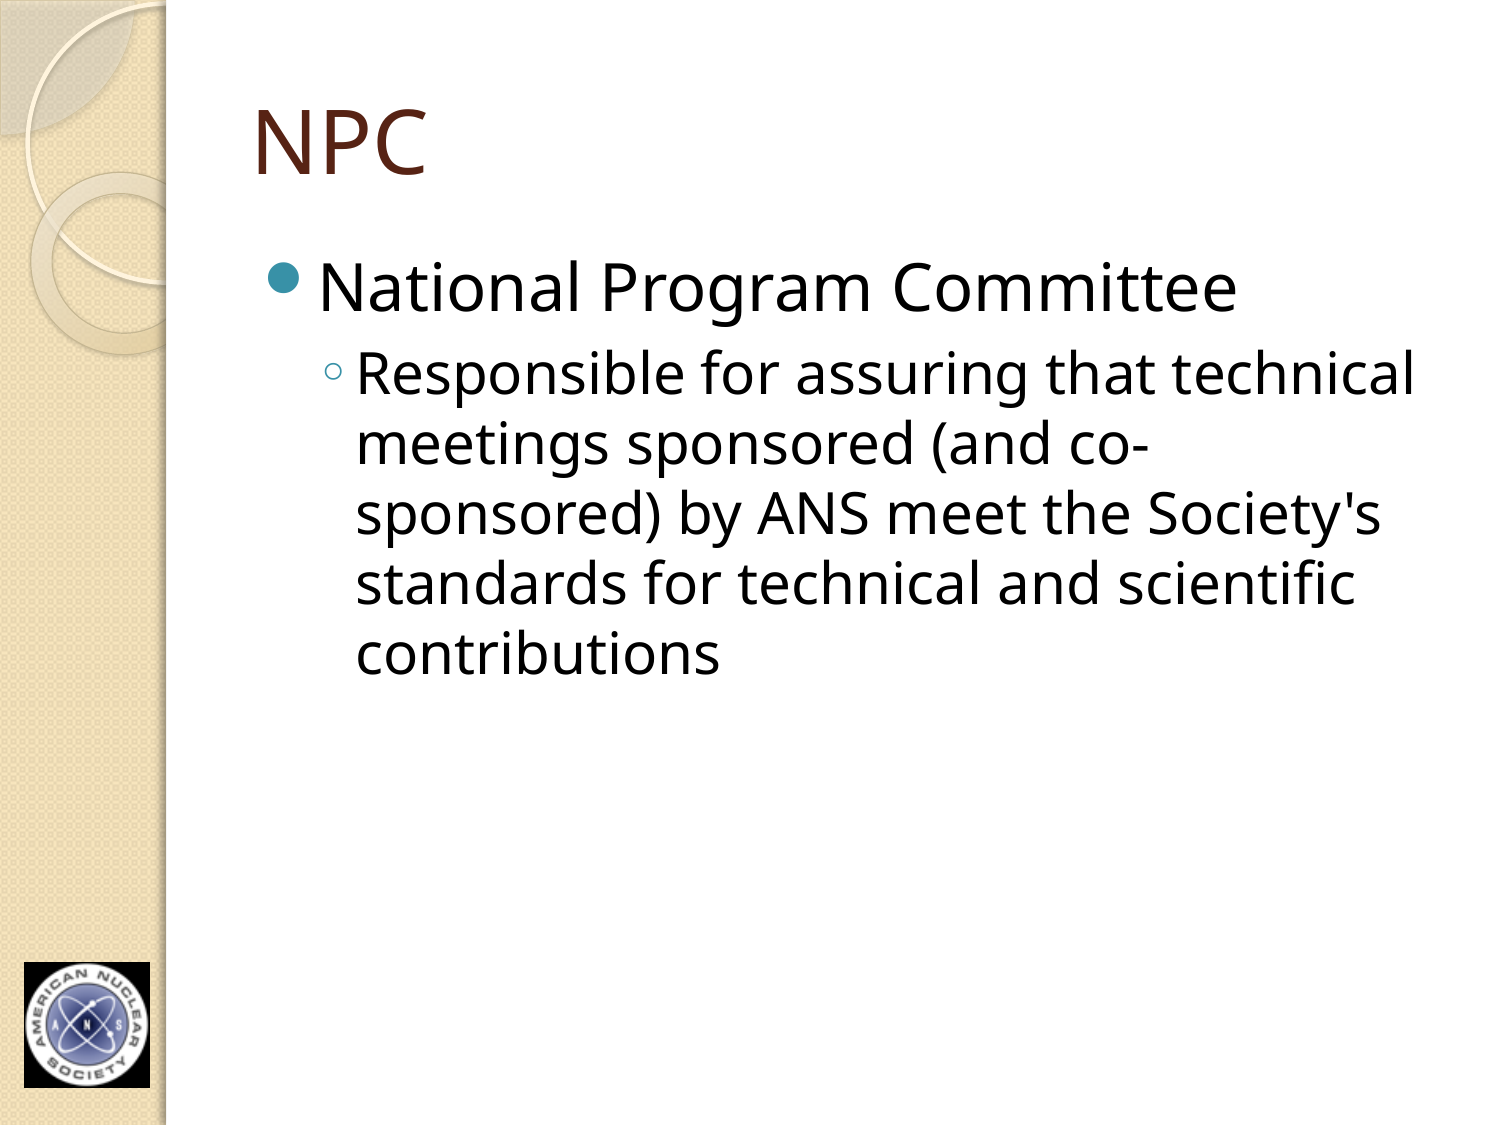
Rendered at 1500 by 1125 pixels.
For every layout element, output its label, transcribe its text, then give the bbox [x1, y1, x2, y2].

list National Program Committee Responsible for assuring that technical meetings sponsored (and co-sponsored) by ANS meet the Society's standards for technical and scientific contributions [235, 237, 1466, 1025]
title NPC [235, 45, 1466, 233]
picture [24, 962, 151, 1088]
